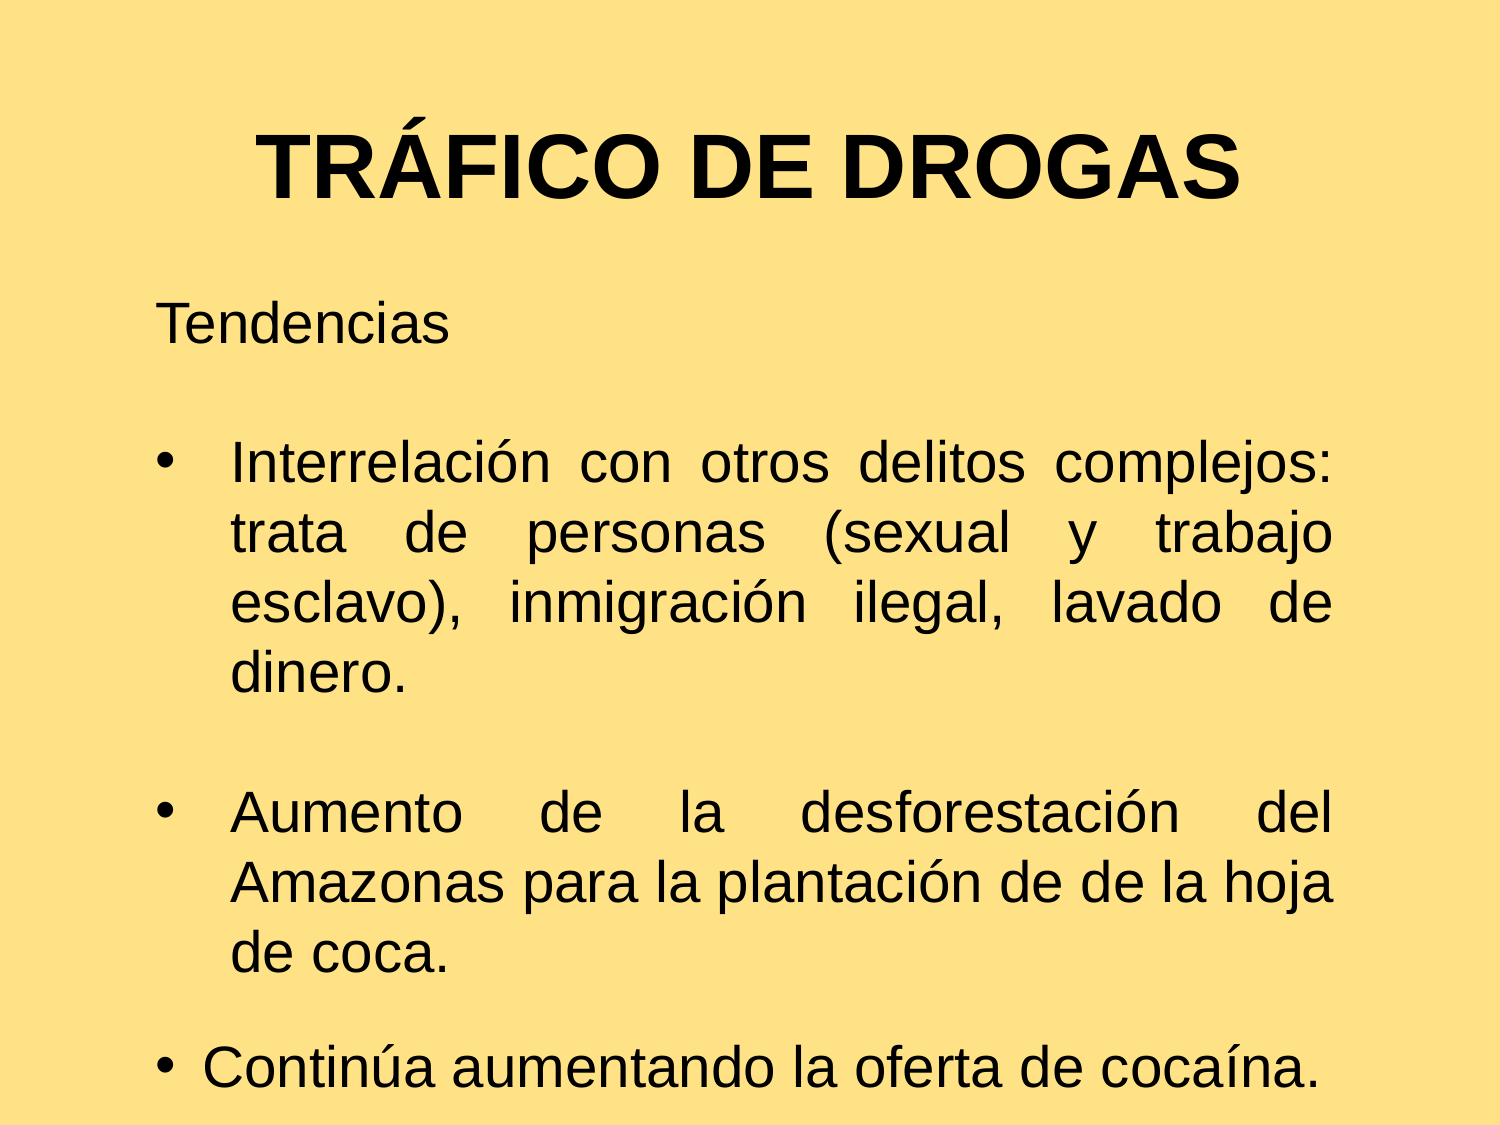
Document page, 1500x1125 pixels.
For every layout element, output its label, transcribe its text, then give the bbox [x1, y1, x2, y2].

title TRÁFICO DE DROGAS [103, 59, 1397, 278]
text_box Tendencias Interrelación con otros delitos complejos: trata de personas (sexual y trabajo esclavo), inmigración ilegal, lavado de dinero. Aumento de la desforestación del Amazonas para la plantación de de la hoja de coca. Continúa aumentando la oferta de cocaína. [140, 277, 1350, 1107]
